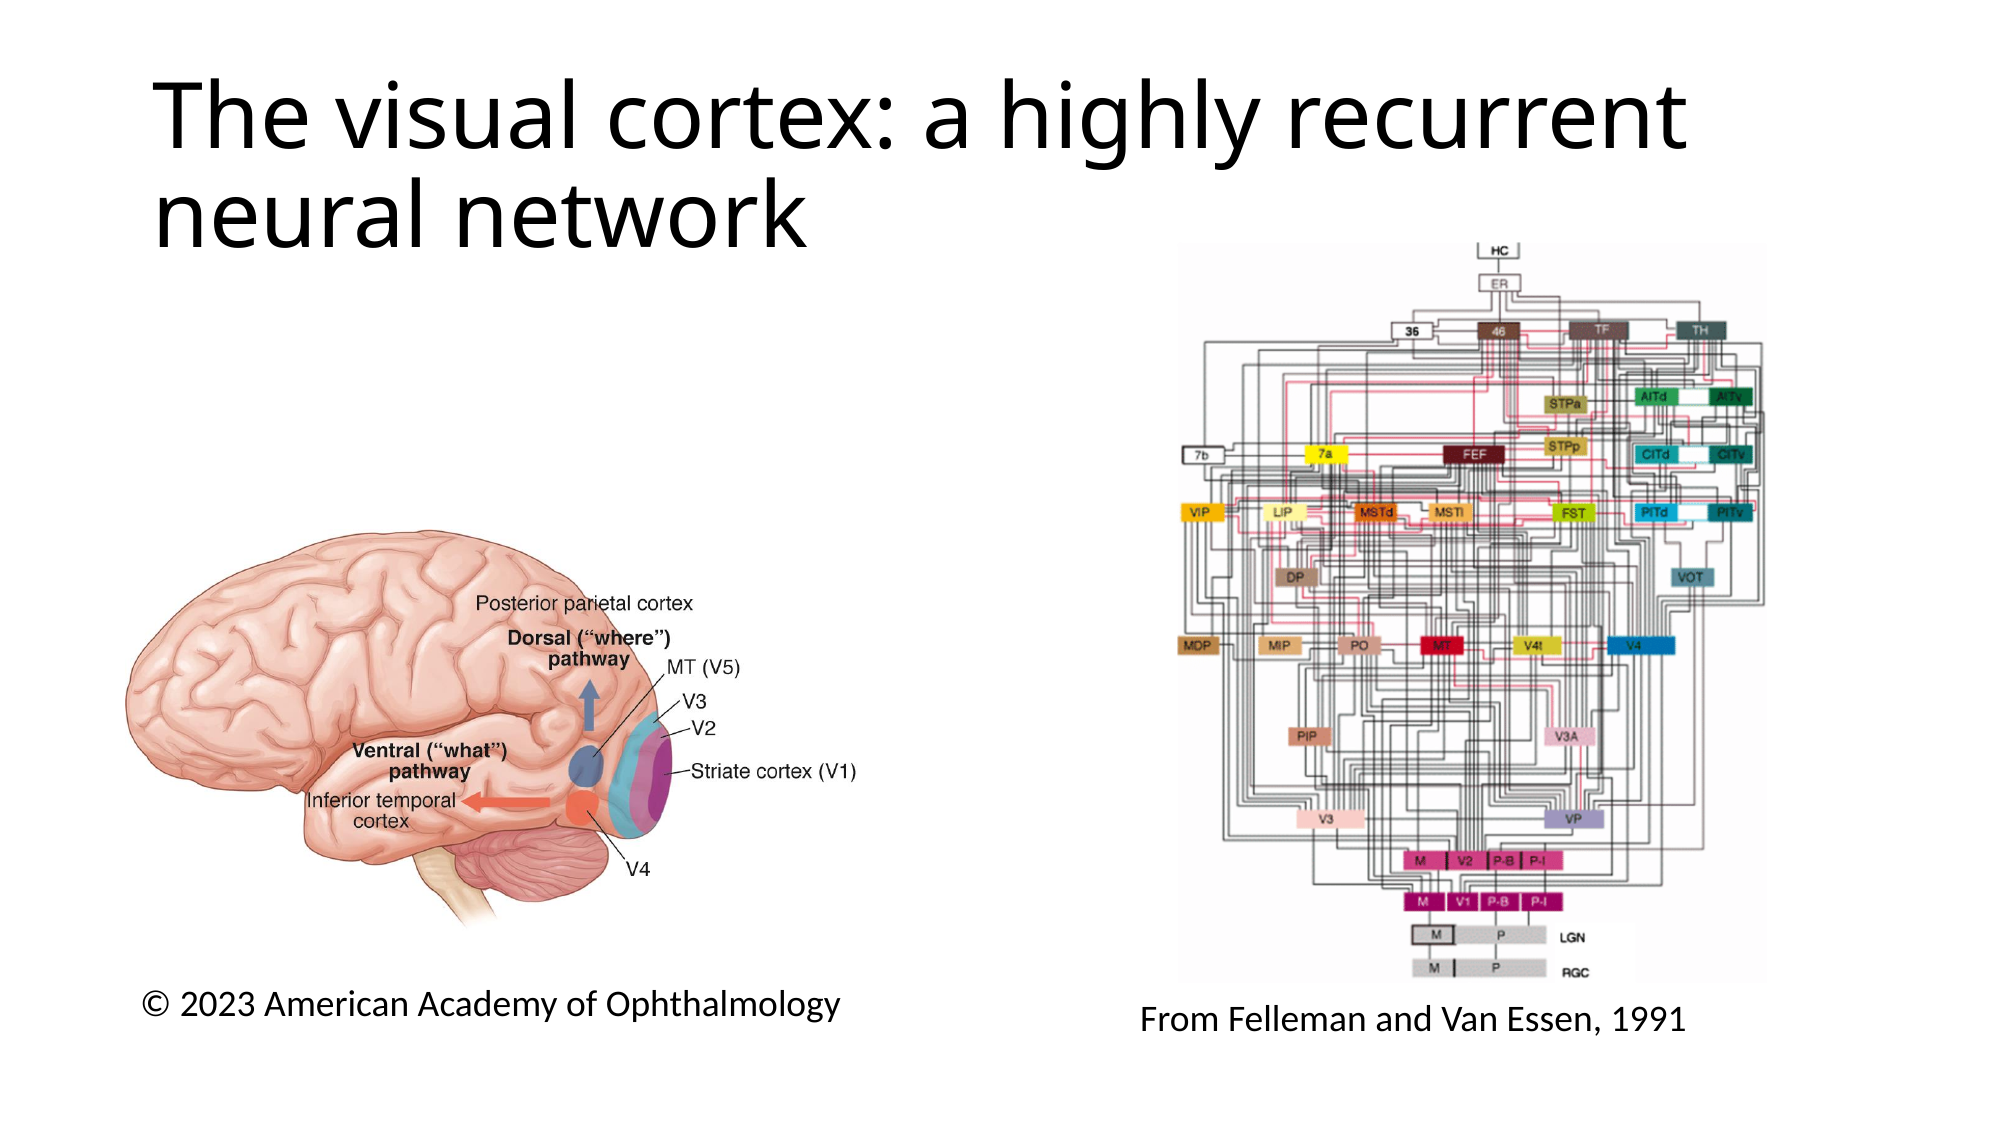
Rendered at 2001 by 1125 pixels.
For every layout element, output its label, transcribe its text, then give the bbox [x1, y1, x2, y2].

title The visual cortex: a highly recurrent neural network [137, 59, 1863, 278]
text_box © 2023 American Academy of Ophthalmology [125, 971, 1125, 1032]
text_box From Felleman and Van Essen, 1991 [1125, 986, 2000, 1047]
picture [1033, 242, 1916, 992]
picture [125, 529, 887, 931]
